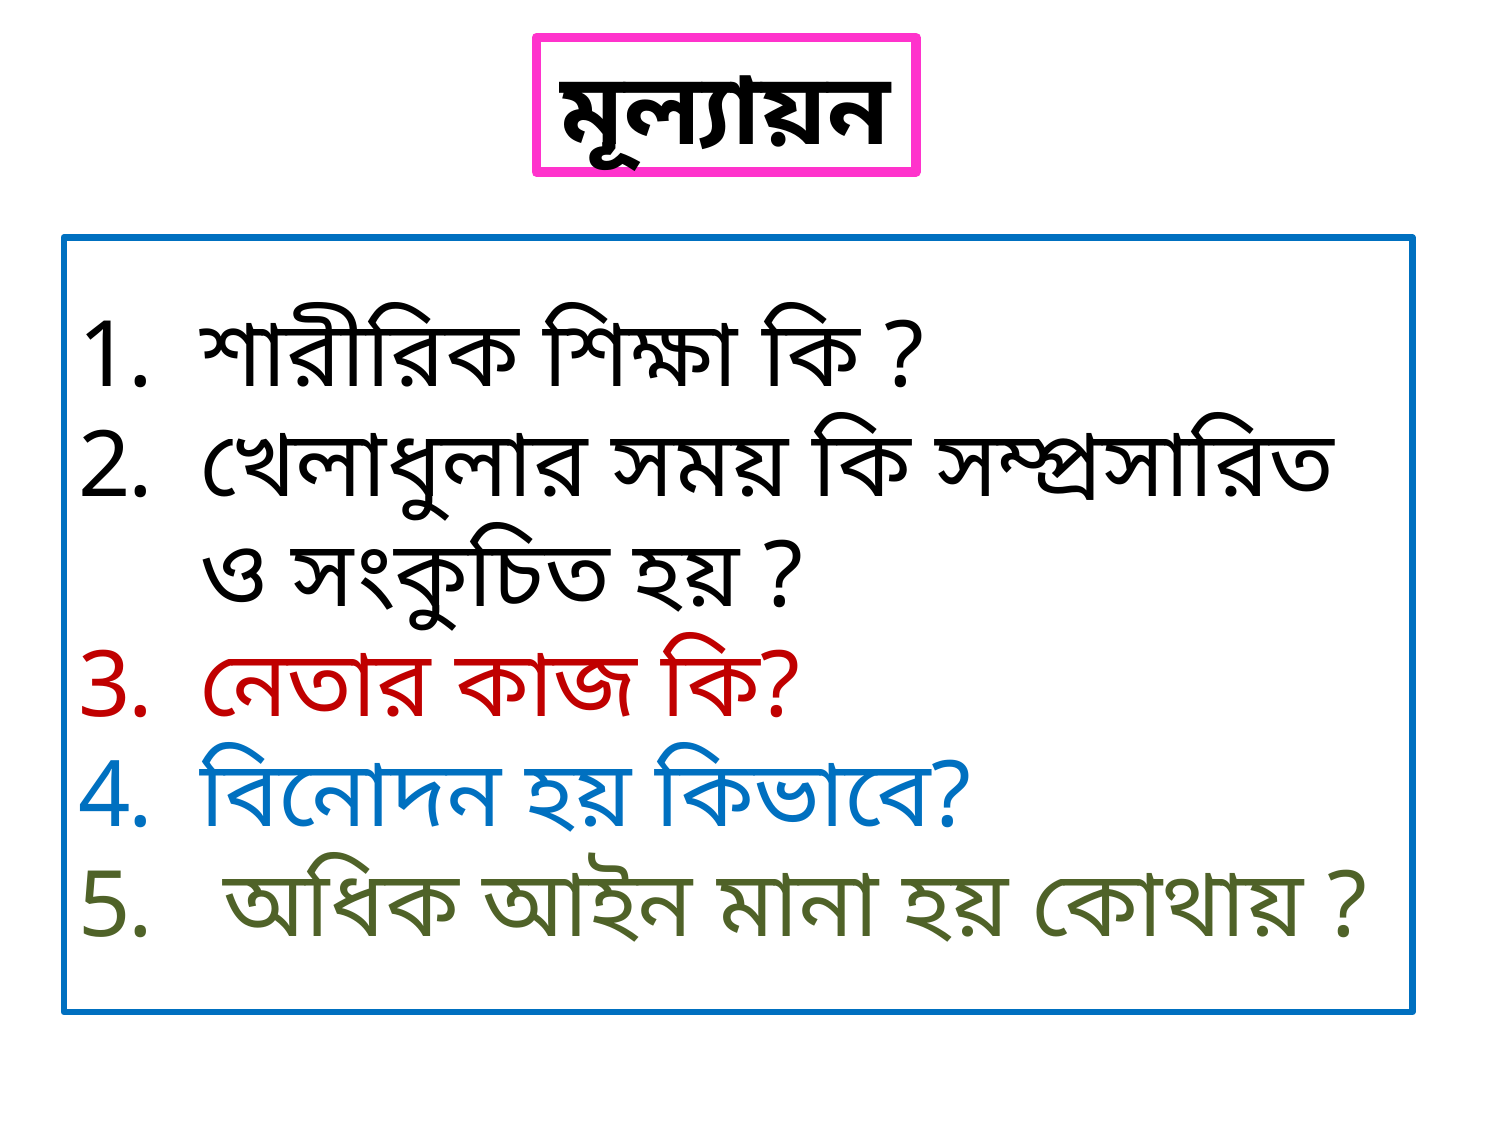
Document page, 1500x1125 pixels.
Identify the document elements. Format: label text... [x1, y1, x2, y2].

text_box শারীরিক শিক্ষা কি ? খেলাধুলার সময় কি সম্প্রসারিত ও সংকুচিত হয় ? নেতার কাজ কি? বিনোদন হয় কিভাবে? অধিক আইন মানা হয় কোথায় ? [63, 237, 1413, 1012]
text_box মূল্যায়ন [536, 37, 916, 173]
